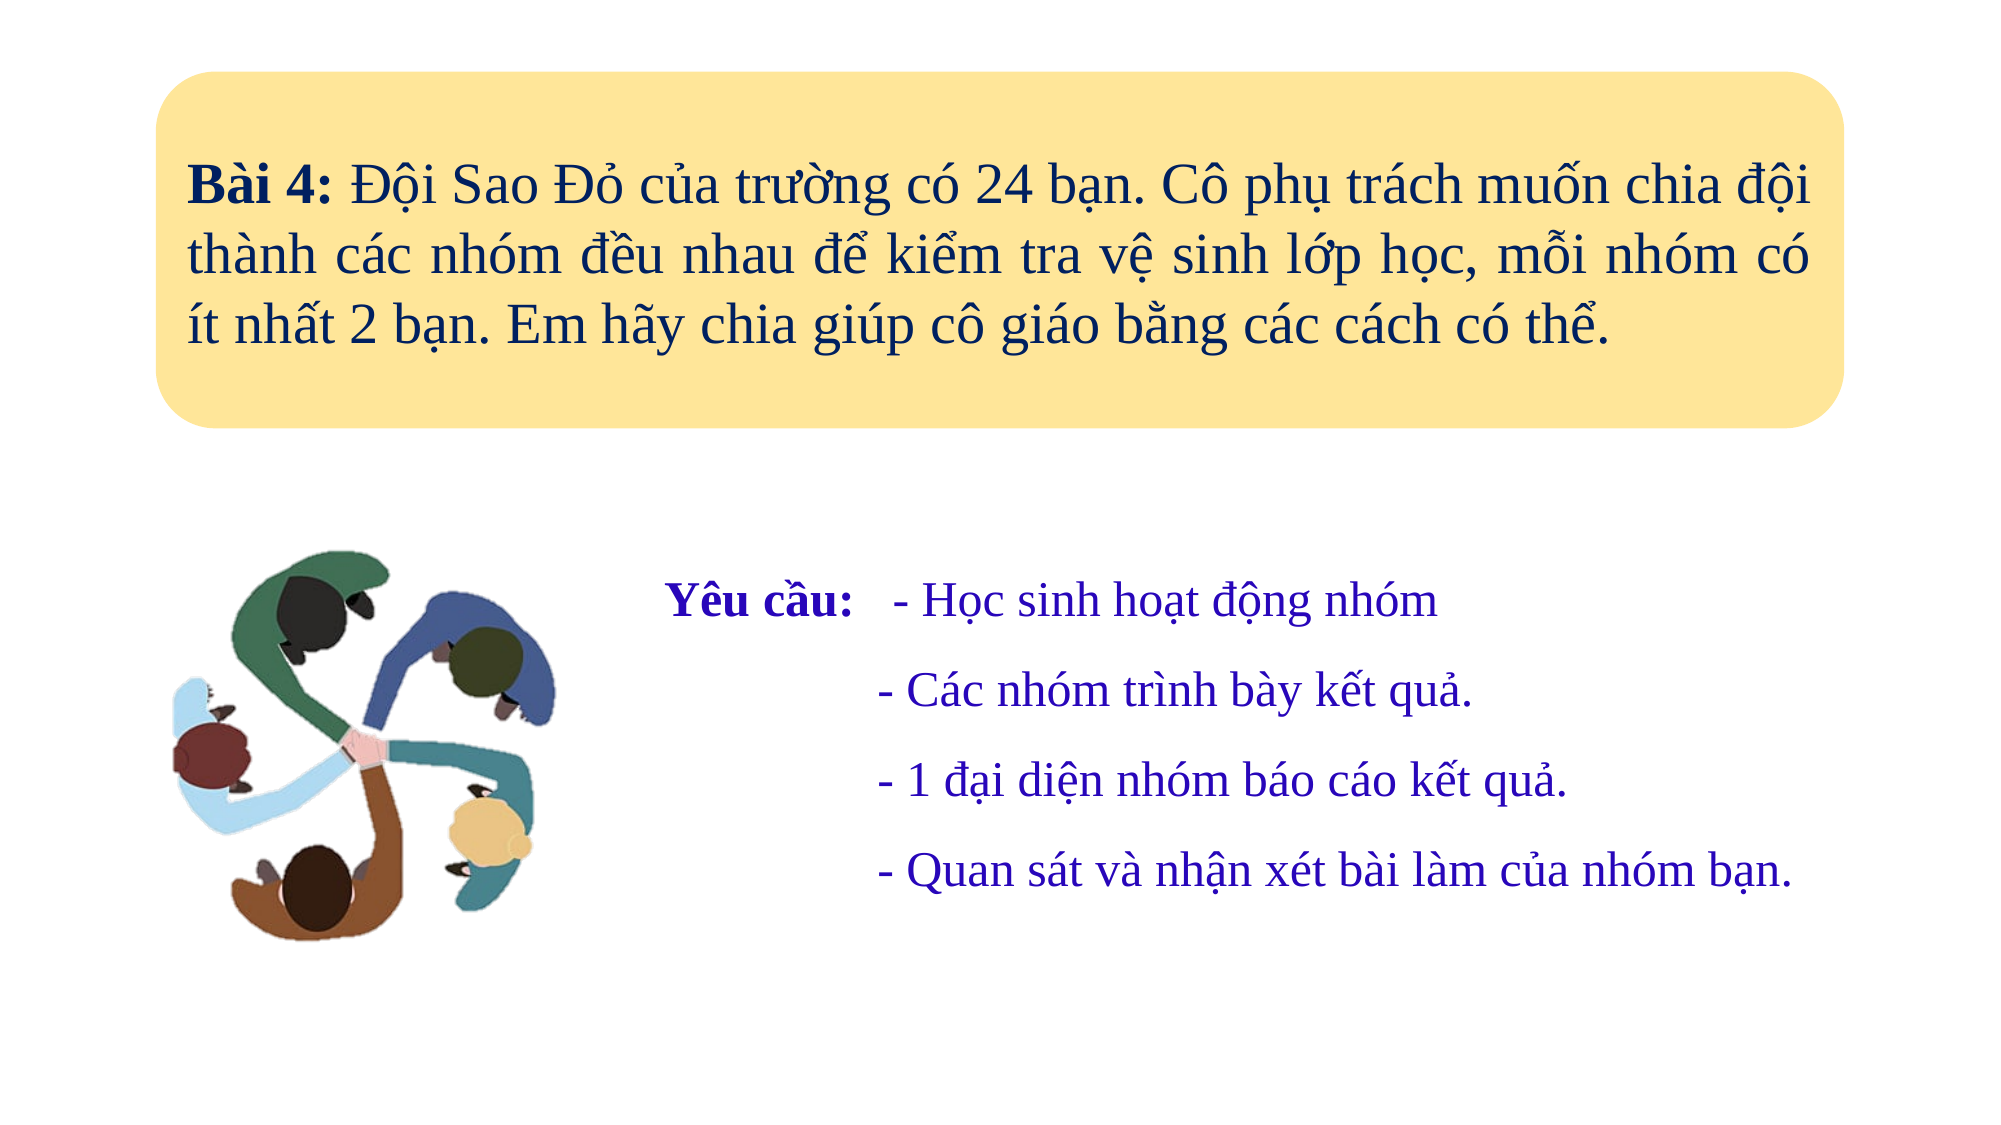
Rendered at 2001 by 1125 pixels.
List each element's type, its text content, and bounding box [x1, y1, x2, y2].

picture [126, 528, 593, 994]
text_box Bài 4: Đội Sao Đỏ của trường có 24 bạn. Cô phụ trách muốn chia đội thành các nhóm đều nhau để kiểm tra vệ sinh lớp học, mỗi nhóm có ít nhất 2 bạn. Em hãy chia giúp cô giáo bằng các cách có thể. [154, 70, 1846, 430]
text_box Yêu cầu: - Học sinh hoạt động nhóm - Các nhóm trình bày kết quả. - 1 đại diện nhóm báo cáo kết quả. - Quan sát và nhận xét bài làm của nhóm bạn. [649, 528, 1885, 904]
